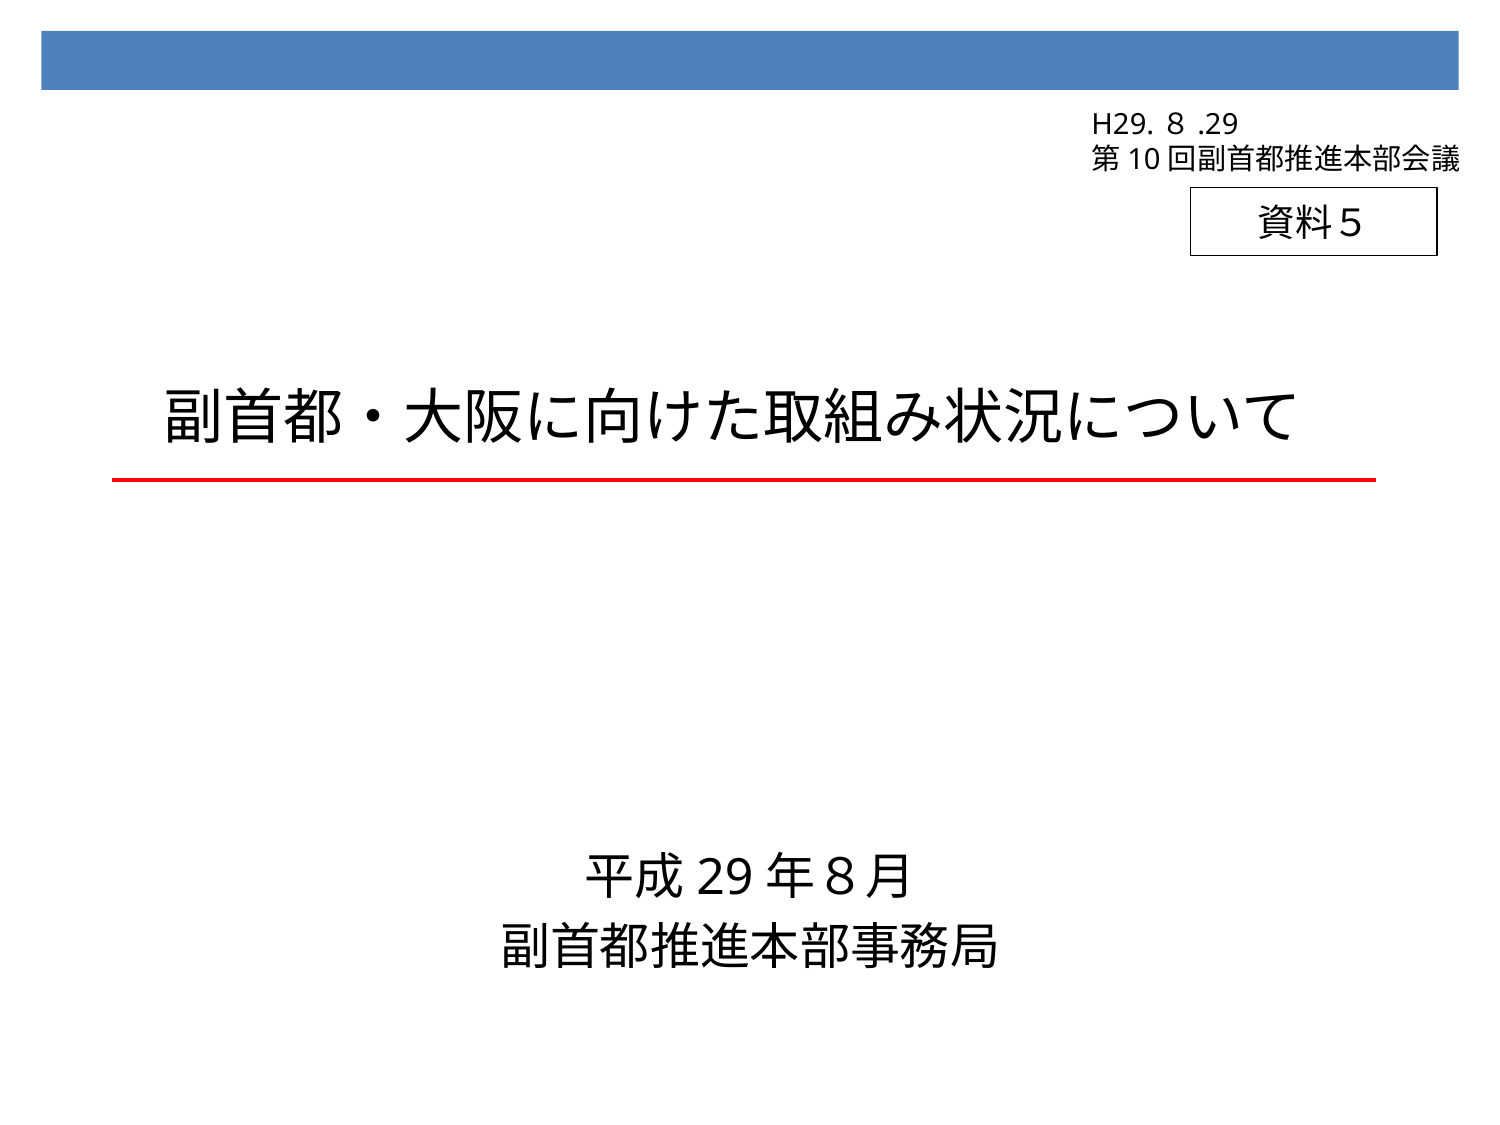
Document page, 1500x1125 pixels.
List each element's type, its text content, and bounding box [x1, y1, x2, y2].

text_box 資料５ [1188, 186, 1439, 257]
subtitle 平成29年８月 副首都推進本部事務局 [225, 838, 1275, 1012]
title 副首都・大阪に向けた取組み状況について [112, 349, 1353, 478]
text_box H29.８.29 第10回副首都推進本部会議 [1076, 98, 1476, 183]
text_box [39, 29, 1461, 92]
